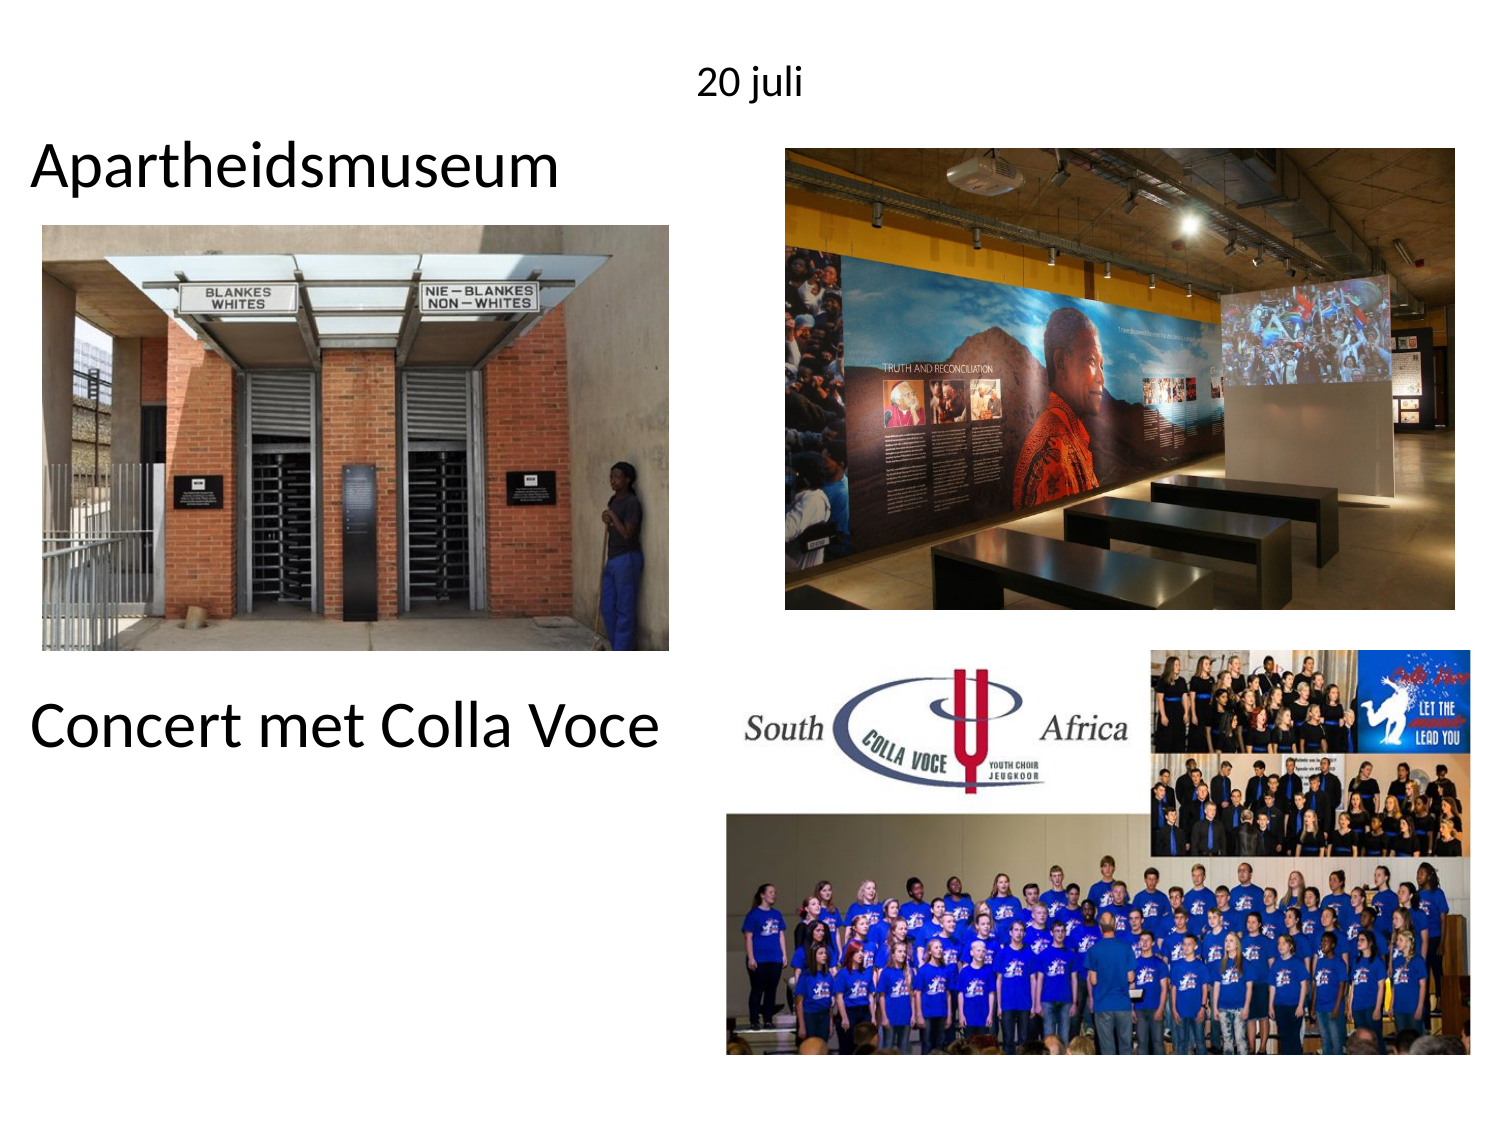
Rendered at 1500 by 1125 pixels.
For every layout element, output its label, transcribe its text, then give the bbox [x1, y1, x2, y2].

picture [785, 148, 1455, 611]
list Apartheidsmuseum Concert met Colla Voce [0, 113, 1393, 1005]
title 20 juli [75, 45, 1425, 114]
picture [42, 225, 670, 651]
picture [726, 649, 1471, 1056]
